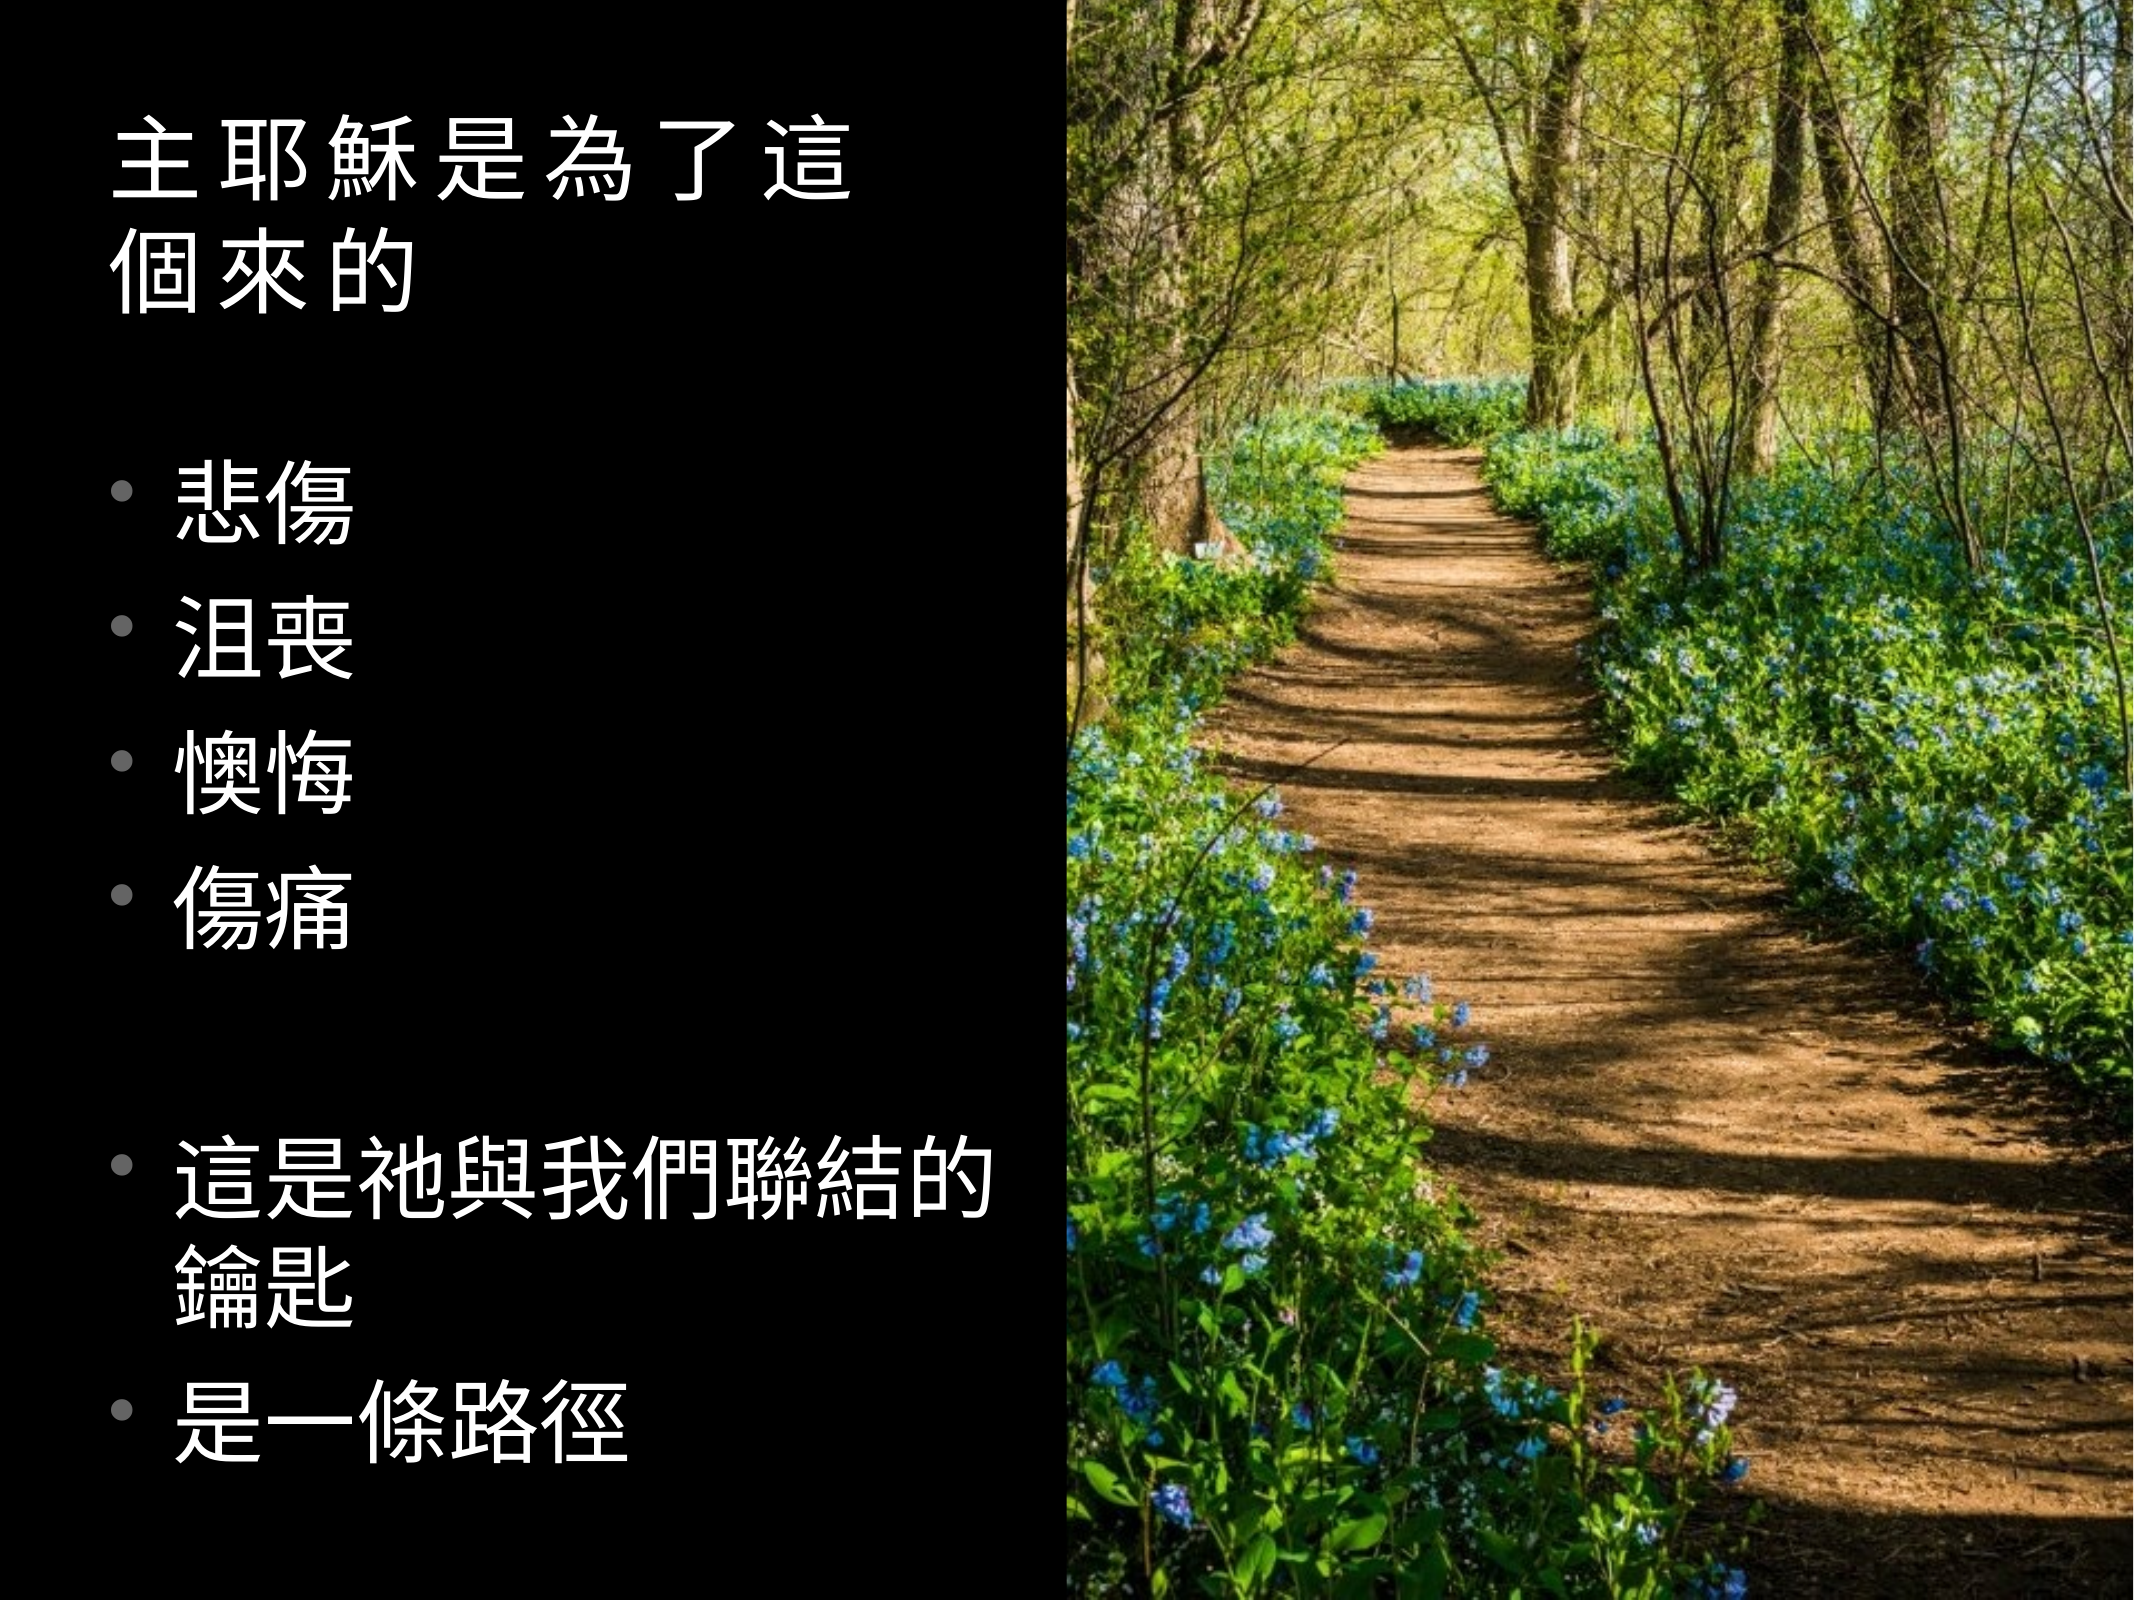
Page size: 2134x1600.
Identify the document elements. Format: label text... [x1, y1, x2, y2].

title 主耶穌是為了這個來的 [107, 99, 943, 405]
picture [1066, 0, 2134, 1600]
list 悲傷 沮喪 懊悔 傷痛 這是祂與我們聯結的鑰匙 是一條路徑 [107, 462, 1056, 1458]
